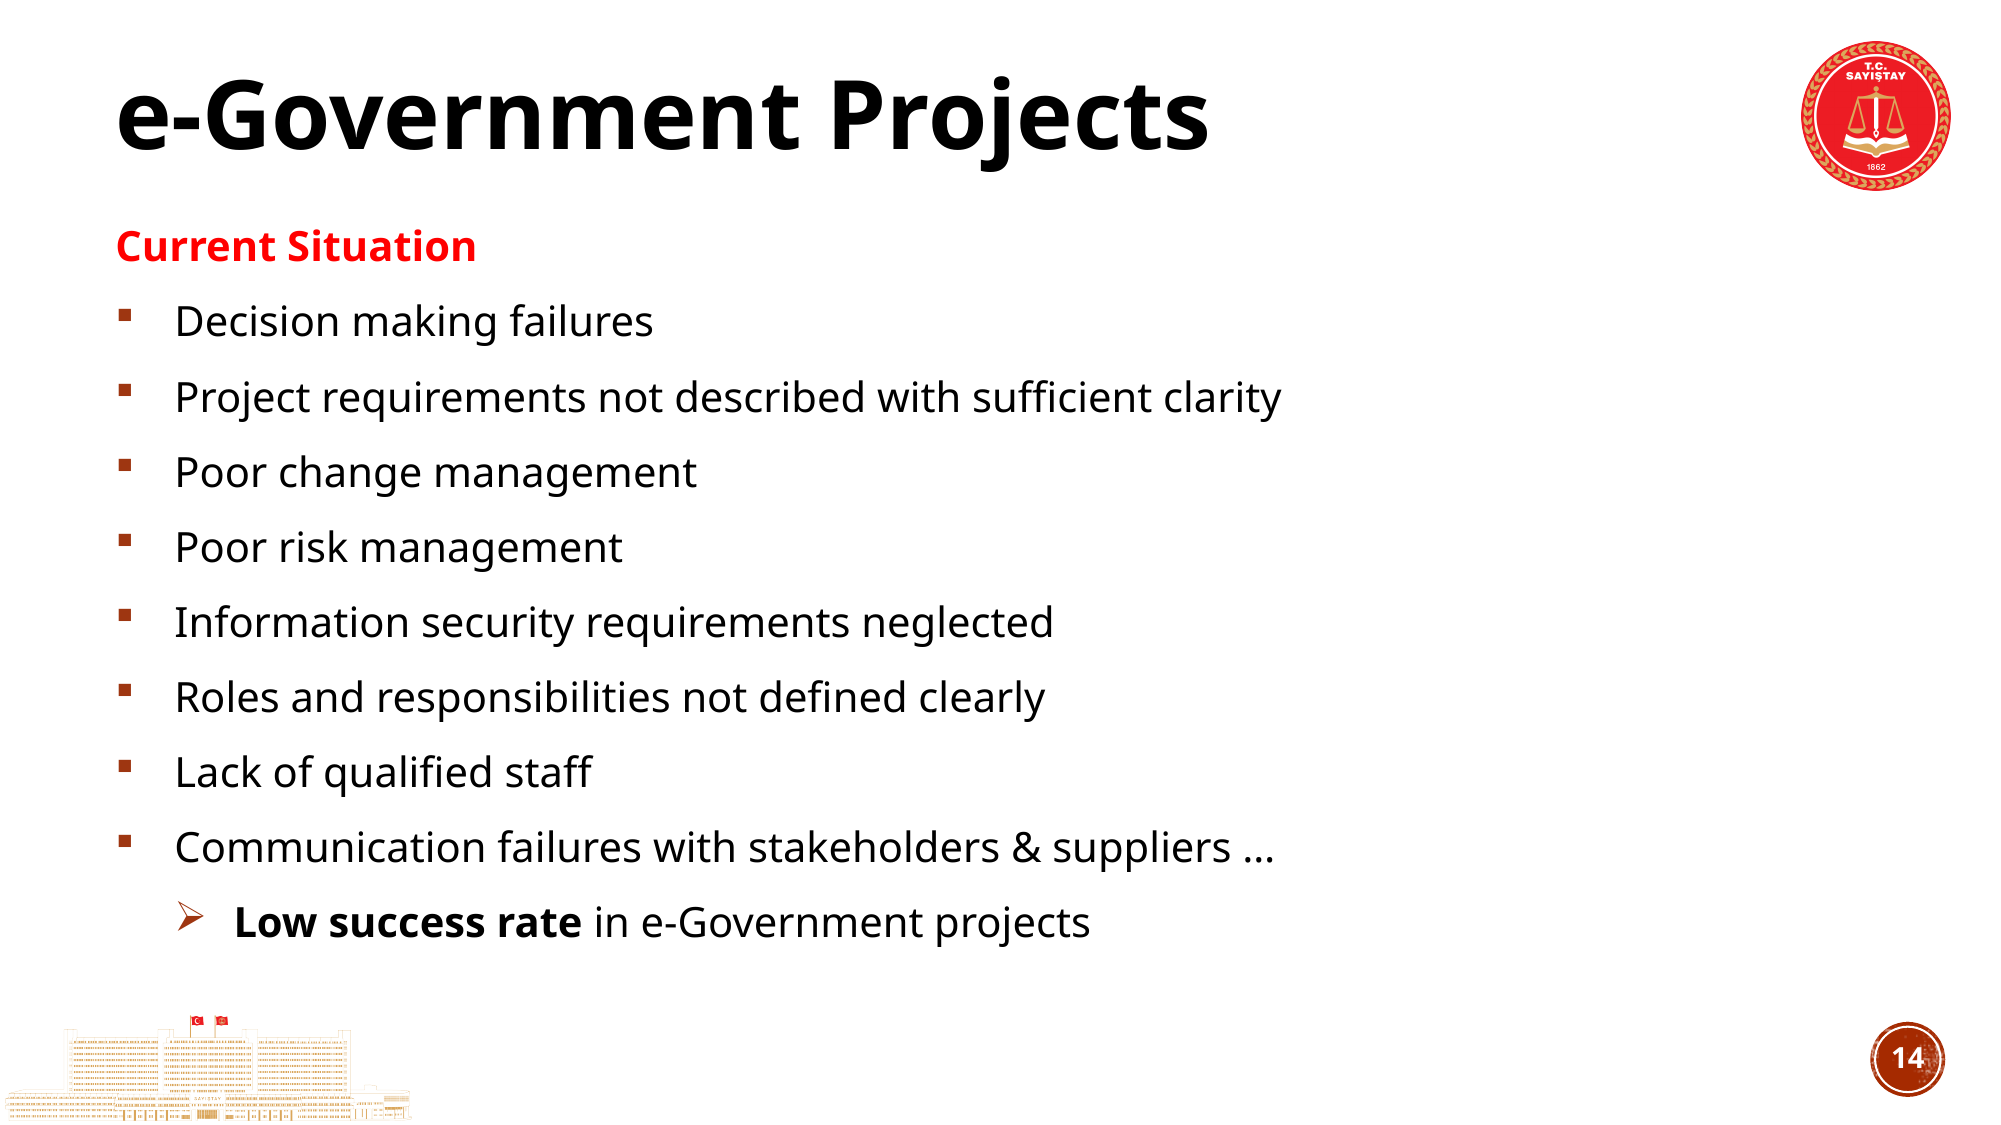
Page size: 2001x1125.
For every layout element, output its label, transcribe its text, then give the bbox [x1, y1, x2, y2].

list Current Situation Decision making failures Project requirements not described with sufficient clarity Poor change management Poor risk management Information security requirements neglected Roles and responsibilities not defined clearly Lack of qualified staff Communication failures with stakeholders & suppliers … Low success rate in e-Government projects [100, 212, 1884, 1010]
picture [5, 1015, 412, 1121]
title e-Government Projects [100, 29, 1813, 207]
slide_number 13 [1855, 1028, 1961, 1089]
picture [1813, 41, 1951, 191]
